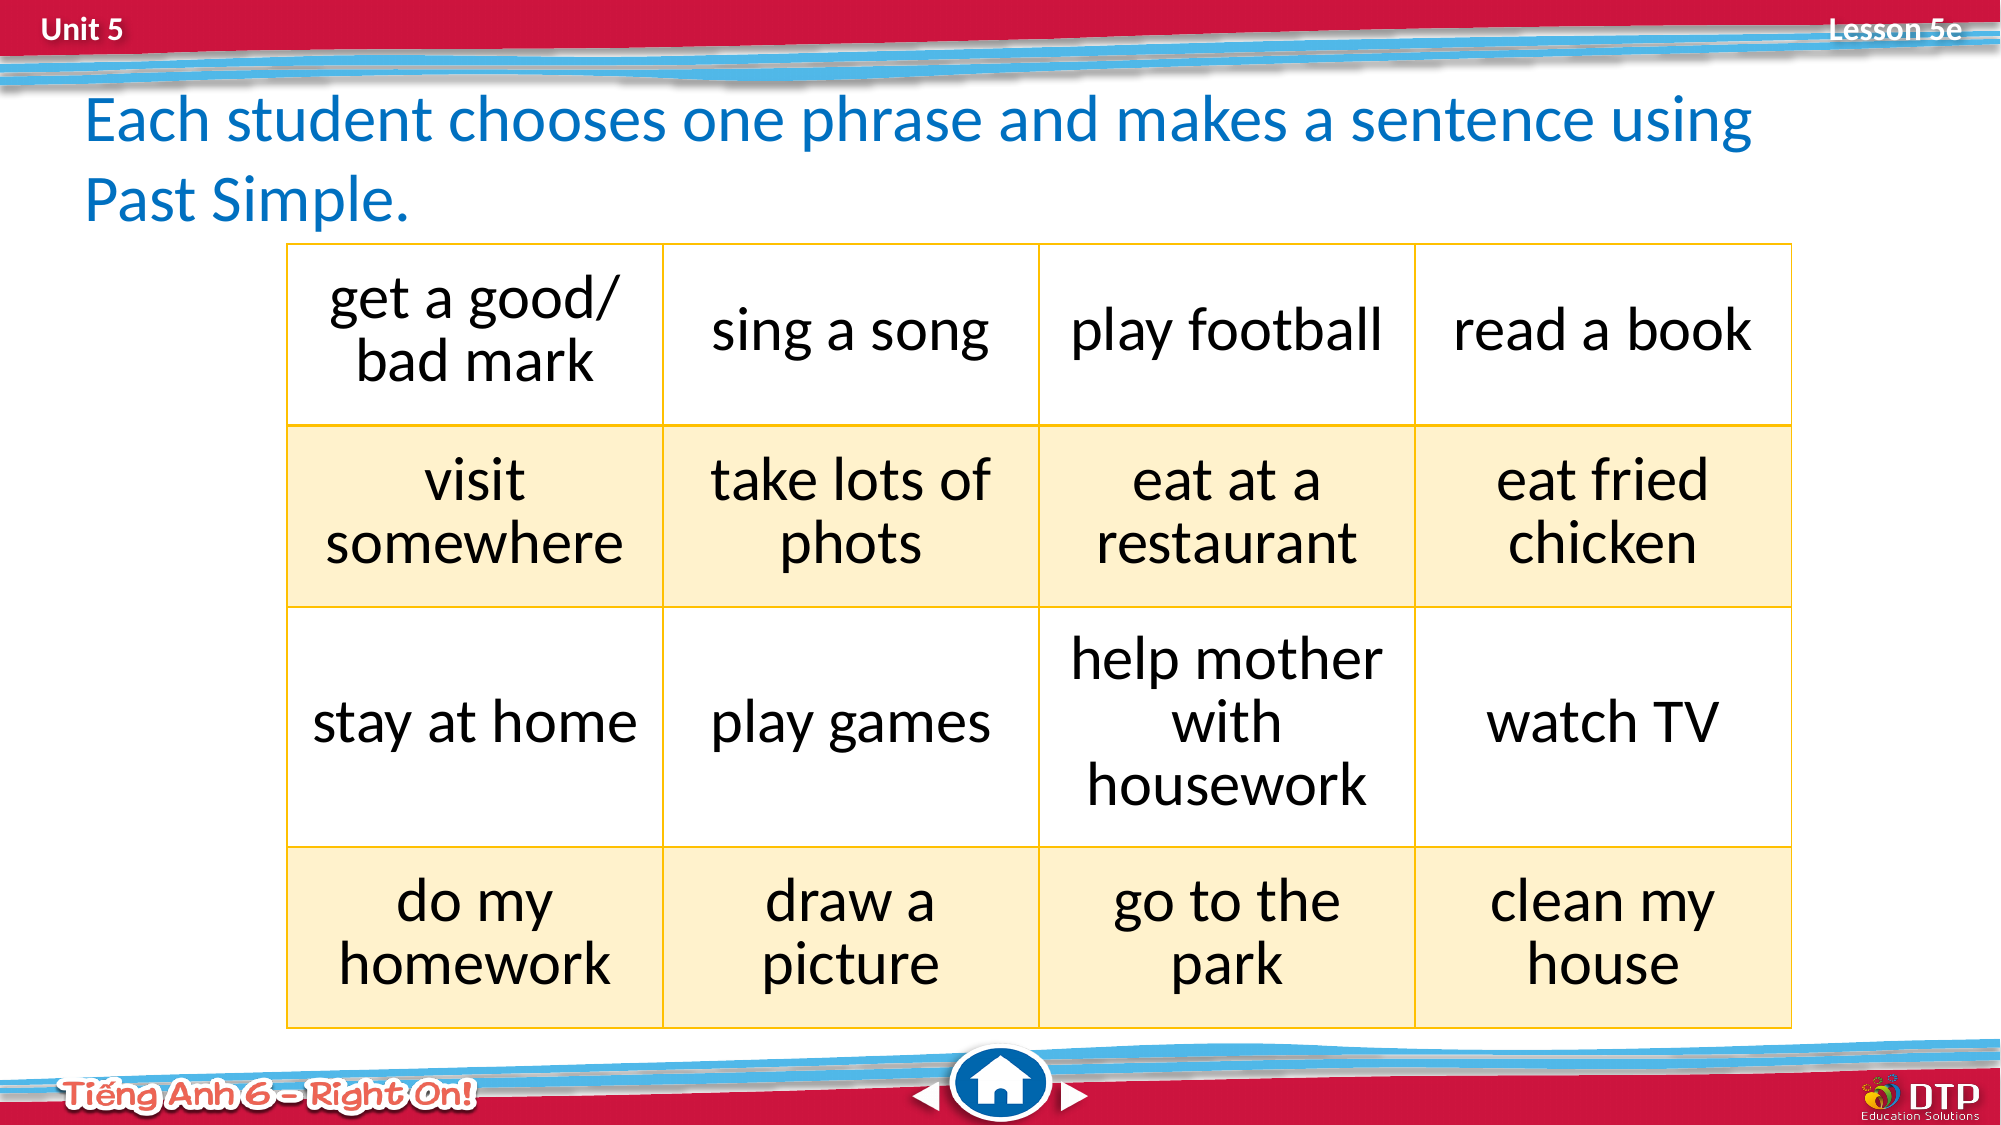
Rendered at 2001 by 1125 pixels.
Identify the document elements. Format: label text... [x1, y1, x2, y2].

table_cell help mother with housework [1040, 608, 1414, 846]
table_cell clean my house [1416, 848, 1791, 1027]
table_header sing a song [664, 245, 1038, 424]
table_cell watch TV [1416, 608, 1791, 846]
table_cell go to the park [1040, 848, 1414, 1027]
table_cell stay at home [288, 608, 662, 846]
table_header play football [1040, 245, 1414, 424]
picture [0, 0, 2000, 1125]
table_cell visit somewhere [288, 427, 662, 606]
table_cell do my homework [288, 848, 662, 1027]
table_header get a good/ bad mark [288, 245, 662, 424]
table_cell eat at a restaurant [1040, 427, 1414, 606]
table_header read a book [1416, 245, 1791, 424]
text_box Each student chooses one phrase and makes a sentence using Past Simple. [69, 67, 1832, 242]
table_cell take lots of phots [664, 427, 1038, 606]
table_cell draw a picture [664, 848, 1038, 1027]
table_cell eat fried chicken [1416, 427, 1791, 606]
table_cell play games [664, 608, 1038, 846]
